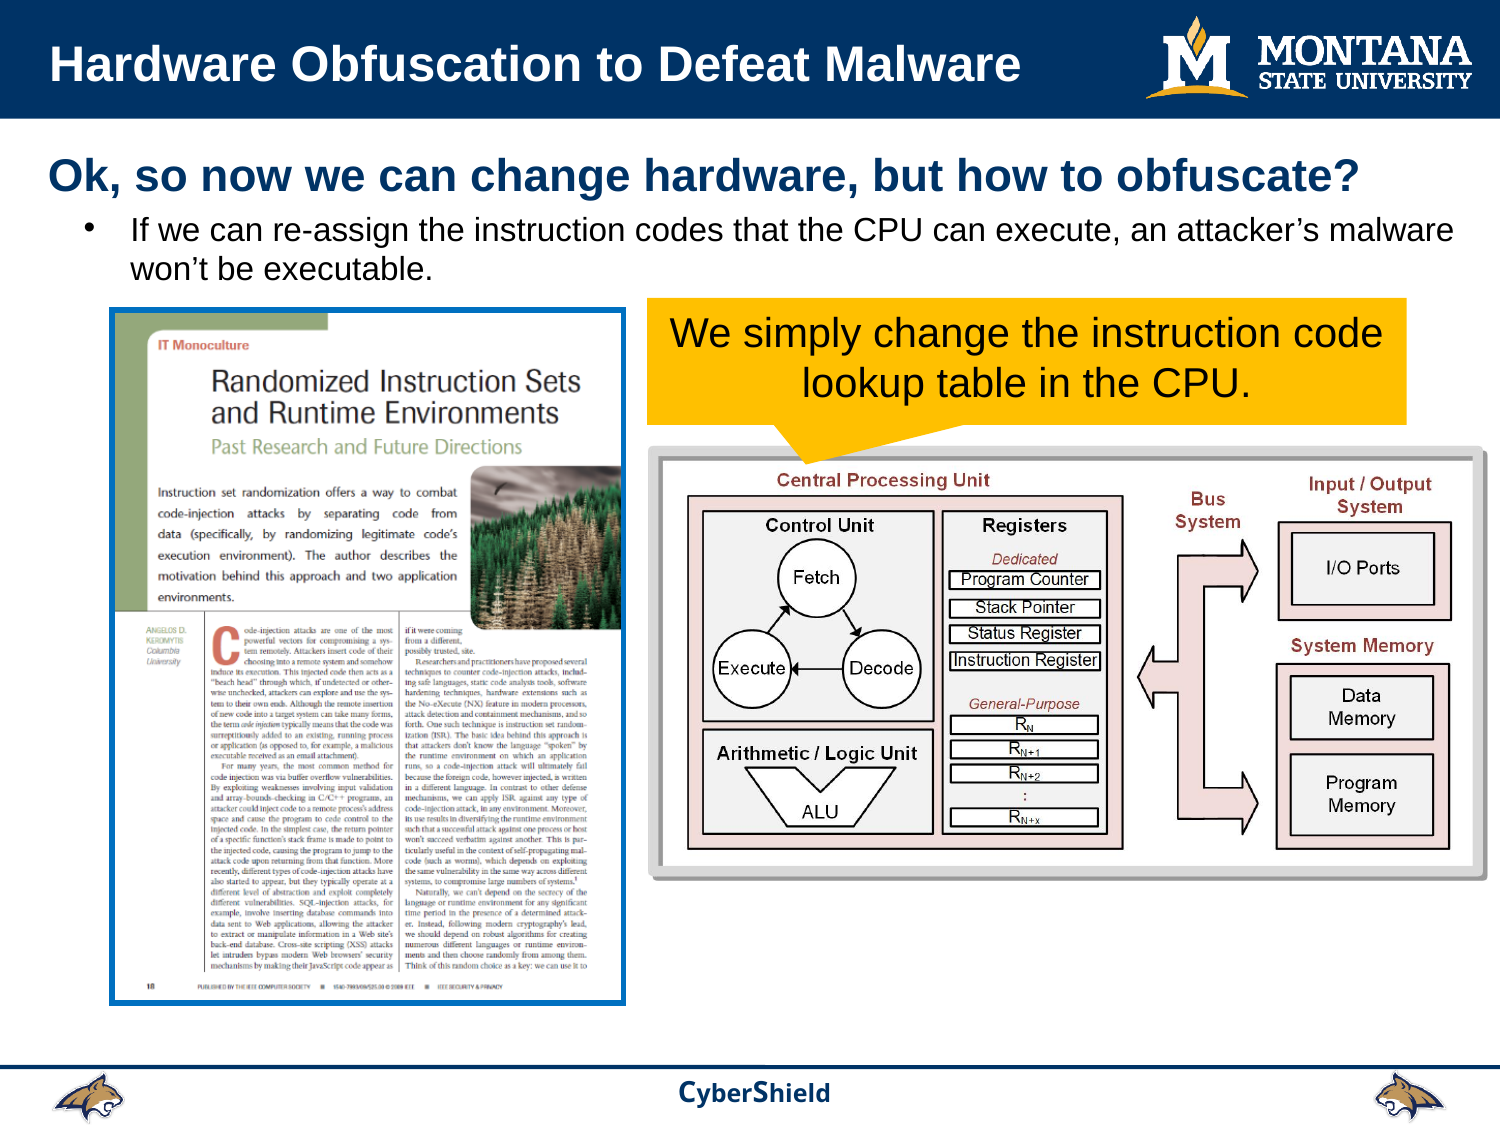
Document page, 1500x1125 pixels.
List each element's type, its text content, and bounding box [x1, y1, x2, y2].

picture [1120, 9, 1482, 122]
list Ok, so now we can change hardware, but how to obfuscate? If we can re-assign the instruction codes that the CPU can execute, an attacker’s malware won’t be executable. [24, 138, 1479, 1053]
picture [1373, 1066, 1452, 1125]
picture [46, 1067, 125, 1125]
picture [114, 312, 621, 1001]
text_box We simply change the instruction code lookup table in the CPU. [647, 297, 1407, 444]
picture [646, 445, 1488, 881]
title Hardware Obfuscation to Defeat Malware [33, 29, 1132, 94]
